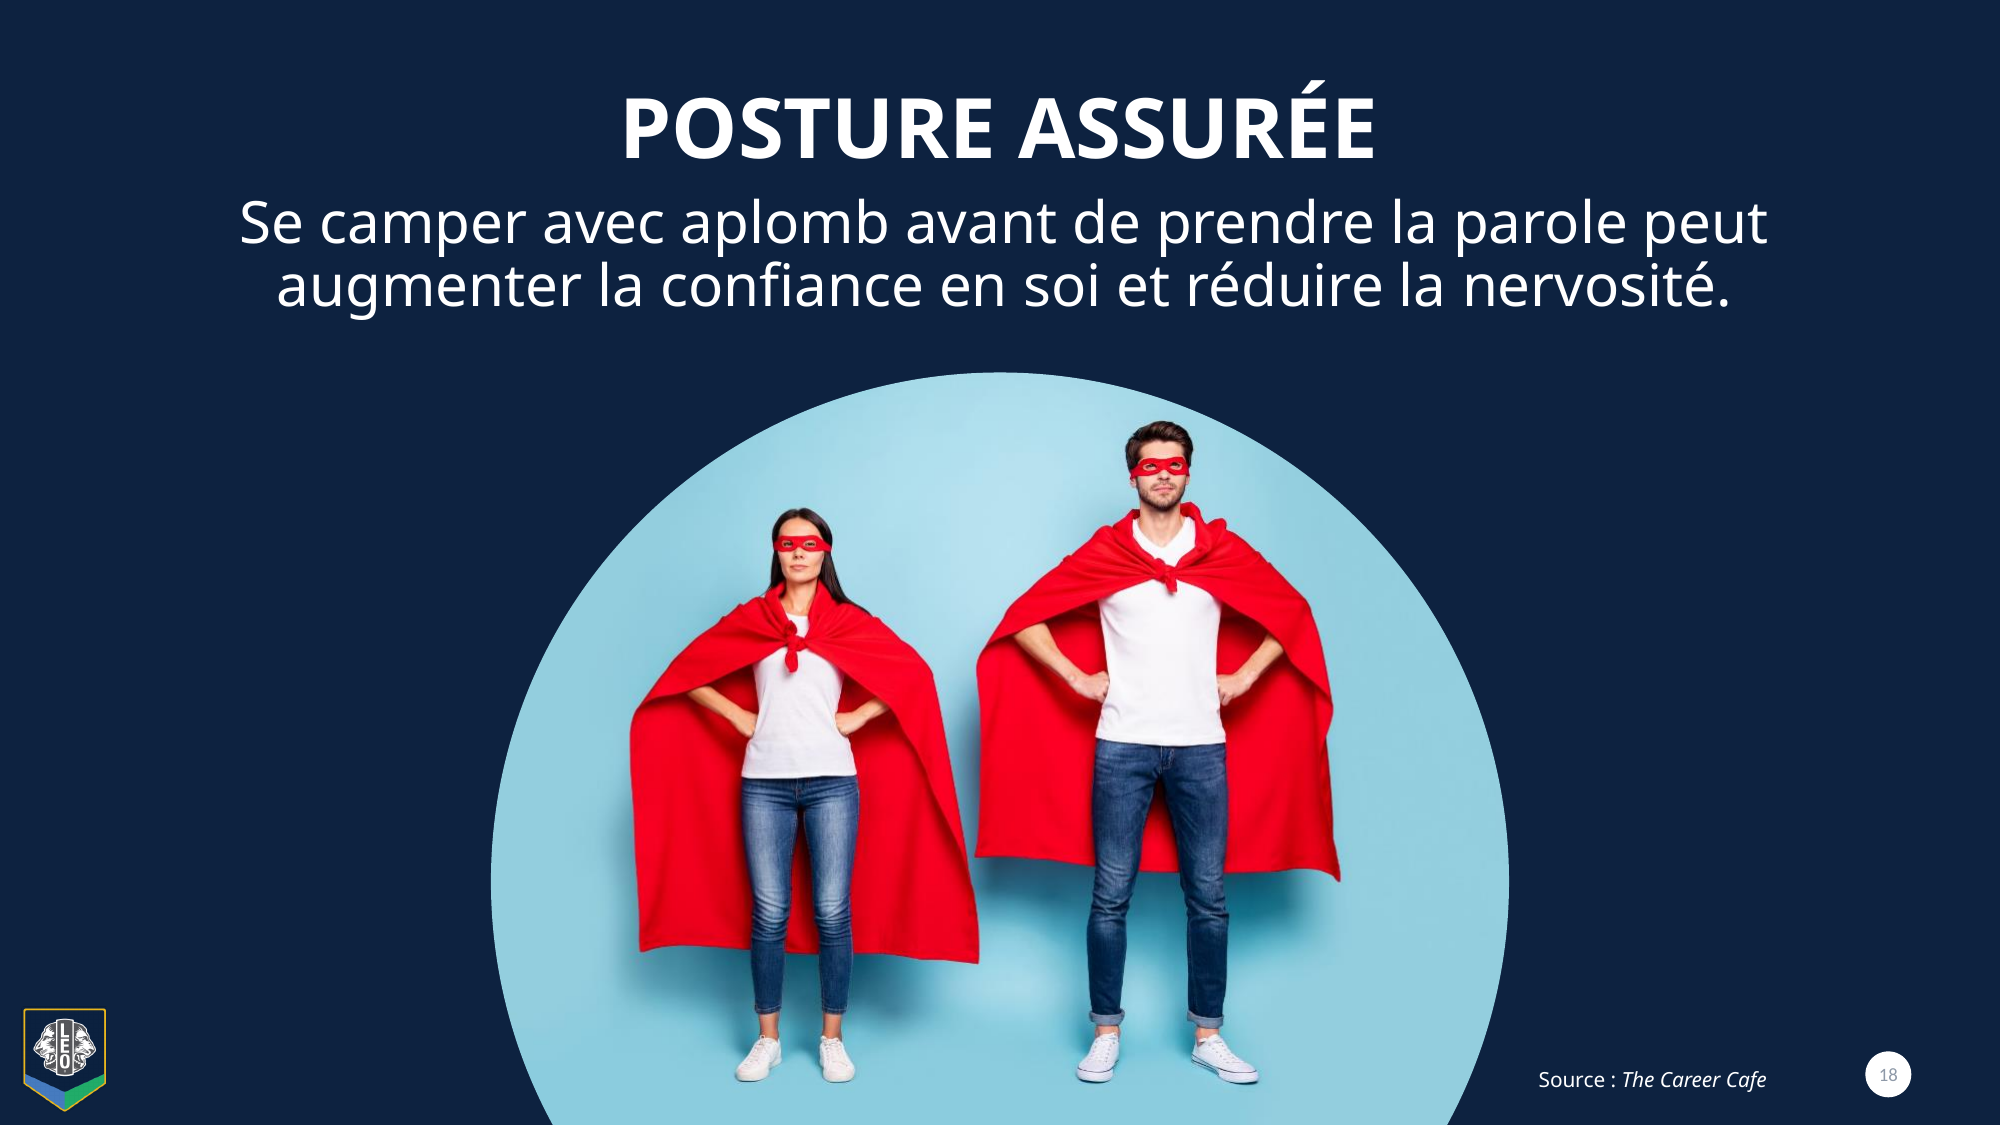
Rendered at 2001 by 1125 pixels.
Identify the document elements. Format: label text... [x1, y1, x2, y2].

title Posture assurée [136, 29, 1862, 185]
slide_number 18 [1864, 1059, 1913, 1090]
picture [490, 372, 1510, 1125]
text_box Source : The Career Cafe [1523, 1059, 1850, 1099]
list Se camper avec aplomb avant de prendre la parole peut augmenter la confiance en soi et réduire la nervosité. [147, 185, 1862, 340]
